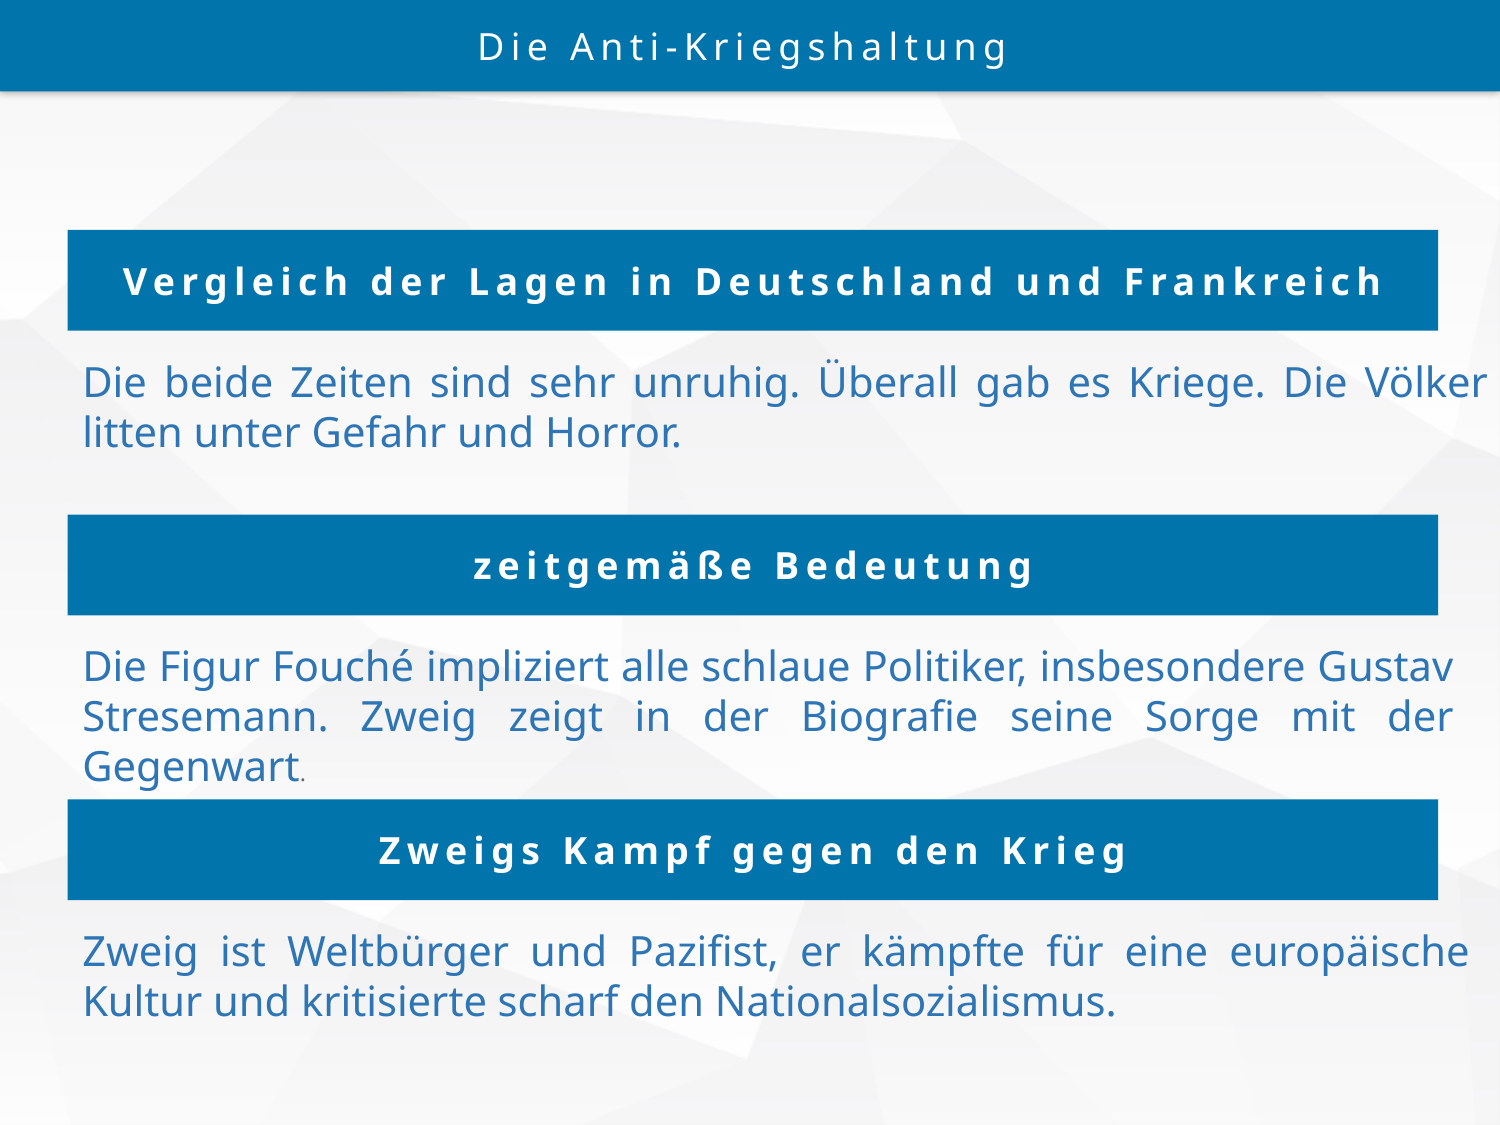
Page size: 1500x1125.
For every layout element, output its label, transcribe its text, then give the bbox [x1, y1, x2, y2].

text_box Die Anti-Kriegshaltung [462, 15, 1500, 76]
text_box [67, 229, 1500, 1034]
text_box [0, 0, 1500, 92]
picture [0, 92, 1500, 1125]
